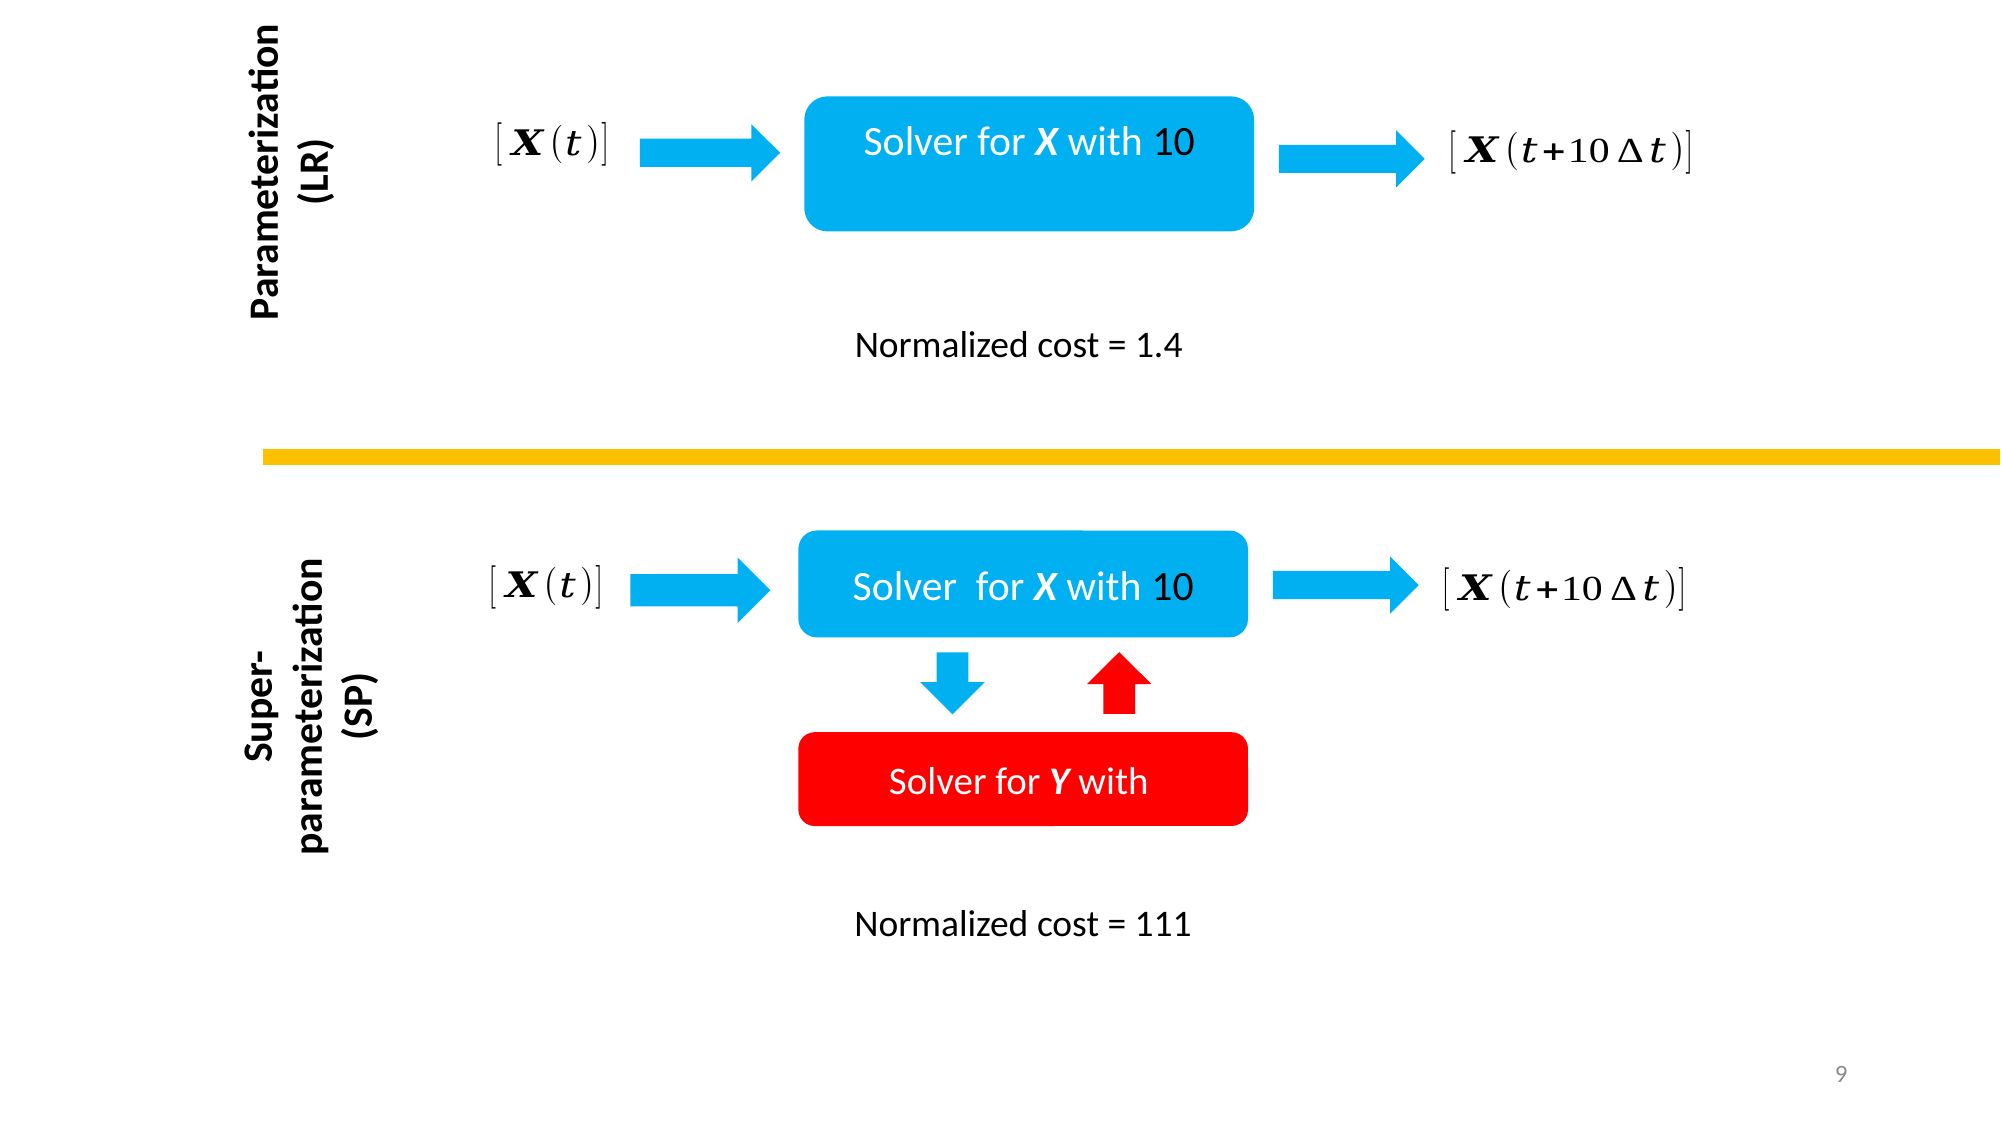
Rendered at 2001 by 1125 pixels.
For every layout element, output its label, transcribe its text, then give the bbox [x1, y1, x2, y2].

text_box [1272, 556, 1419, 614]
text_box [920, 652, 985, 715]
text_box [1278, 130, 1425, 188]
text_box [639, 124, 781, 182]
text_box Parameterization (LR) [228, 0, 344, 344]
slide_number 9 [1412, 1042, 1863, 1103]
text_box [1086, 652, 1152, 714]
text_box Normalized cost = 1.4 [672, 312, 1365, 373]
text_box Normalized cost = 111 [677, 891, 1370, 952]
text_box [630, 557, 771, 623]
text_box Super-parameterization (SP) [222, 506, 388, 907]
